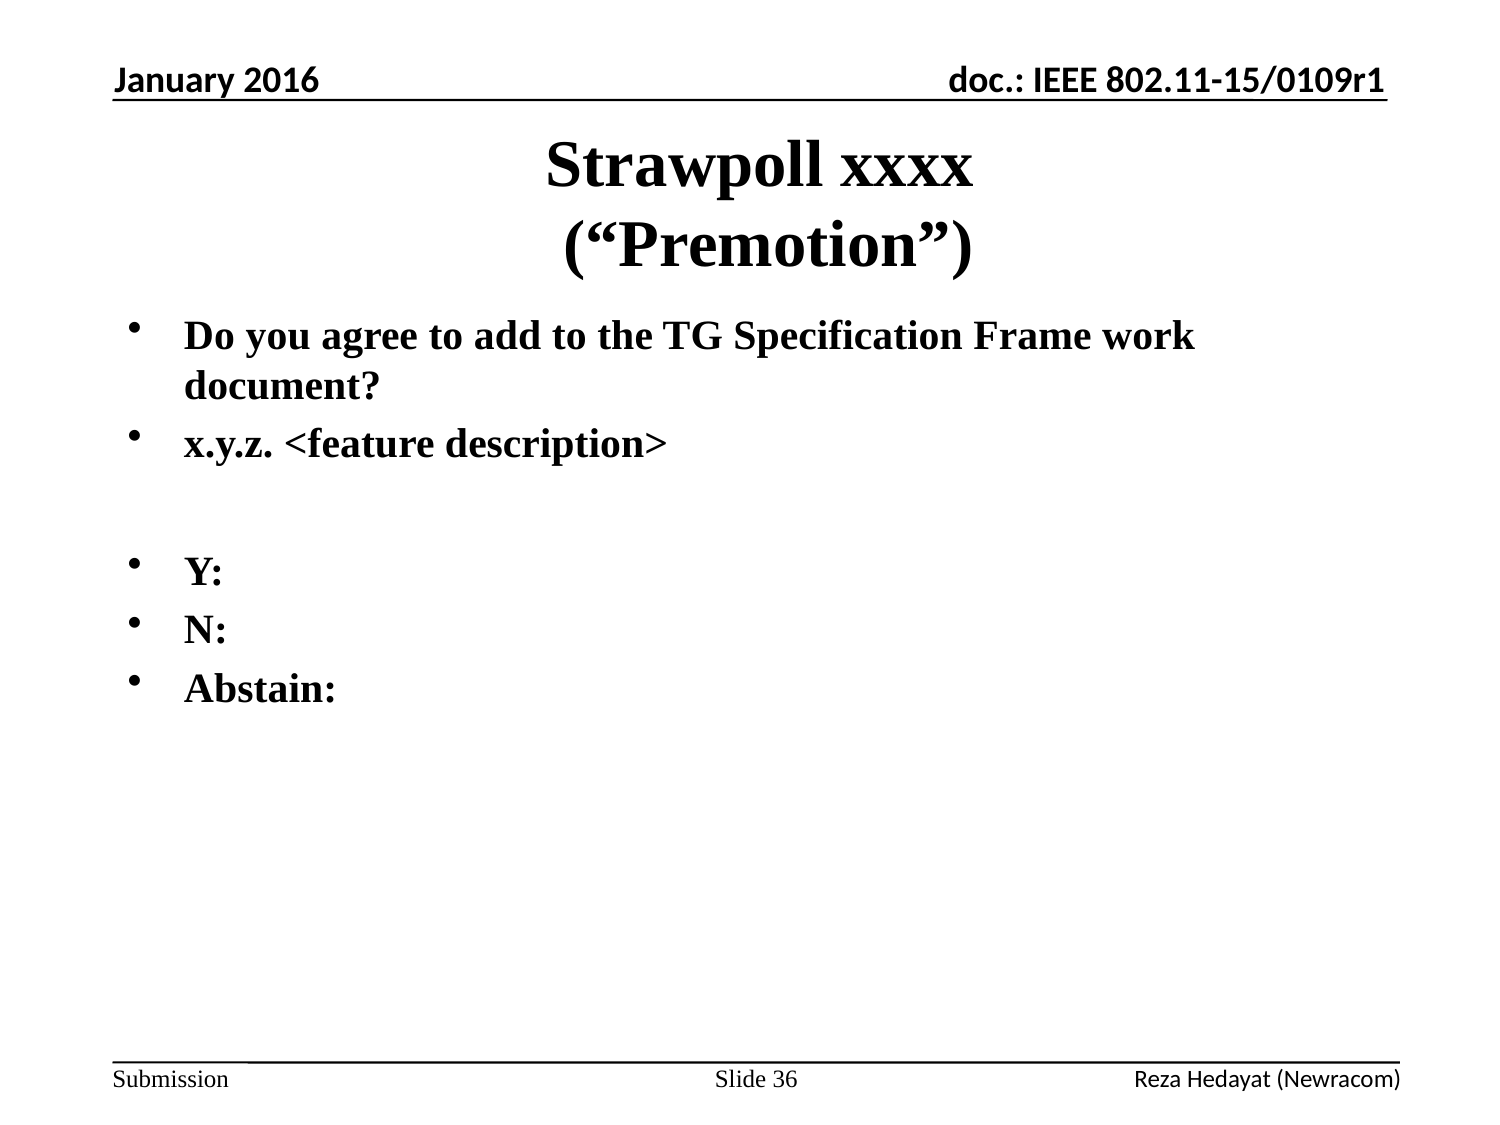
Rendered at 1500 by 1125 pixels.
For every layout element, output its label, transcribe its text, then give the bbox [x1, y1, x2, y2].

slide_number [114, 54, 322, 101]
footer Reza Hedayat (Newracom) [1125, 1061, 1402, 1093]
title Strawpoll xxxx (“Premotion”) [75, 112, 1463, 288]
slide_number Slide 36 [714, 1061, 798, 1093]
list Do you agree to add to the TG Specification Frame work document? x.y.z. <feature description> Y: N: Abstain: [112, 299, 1388, 975]
